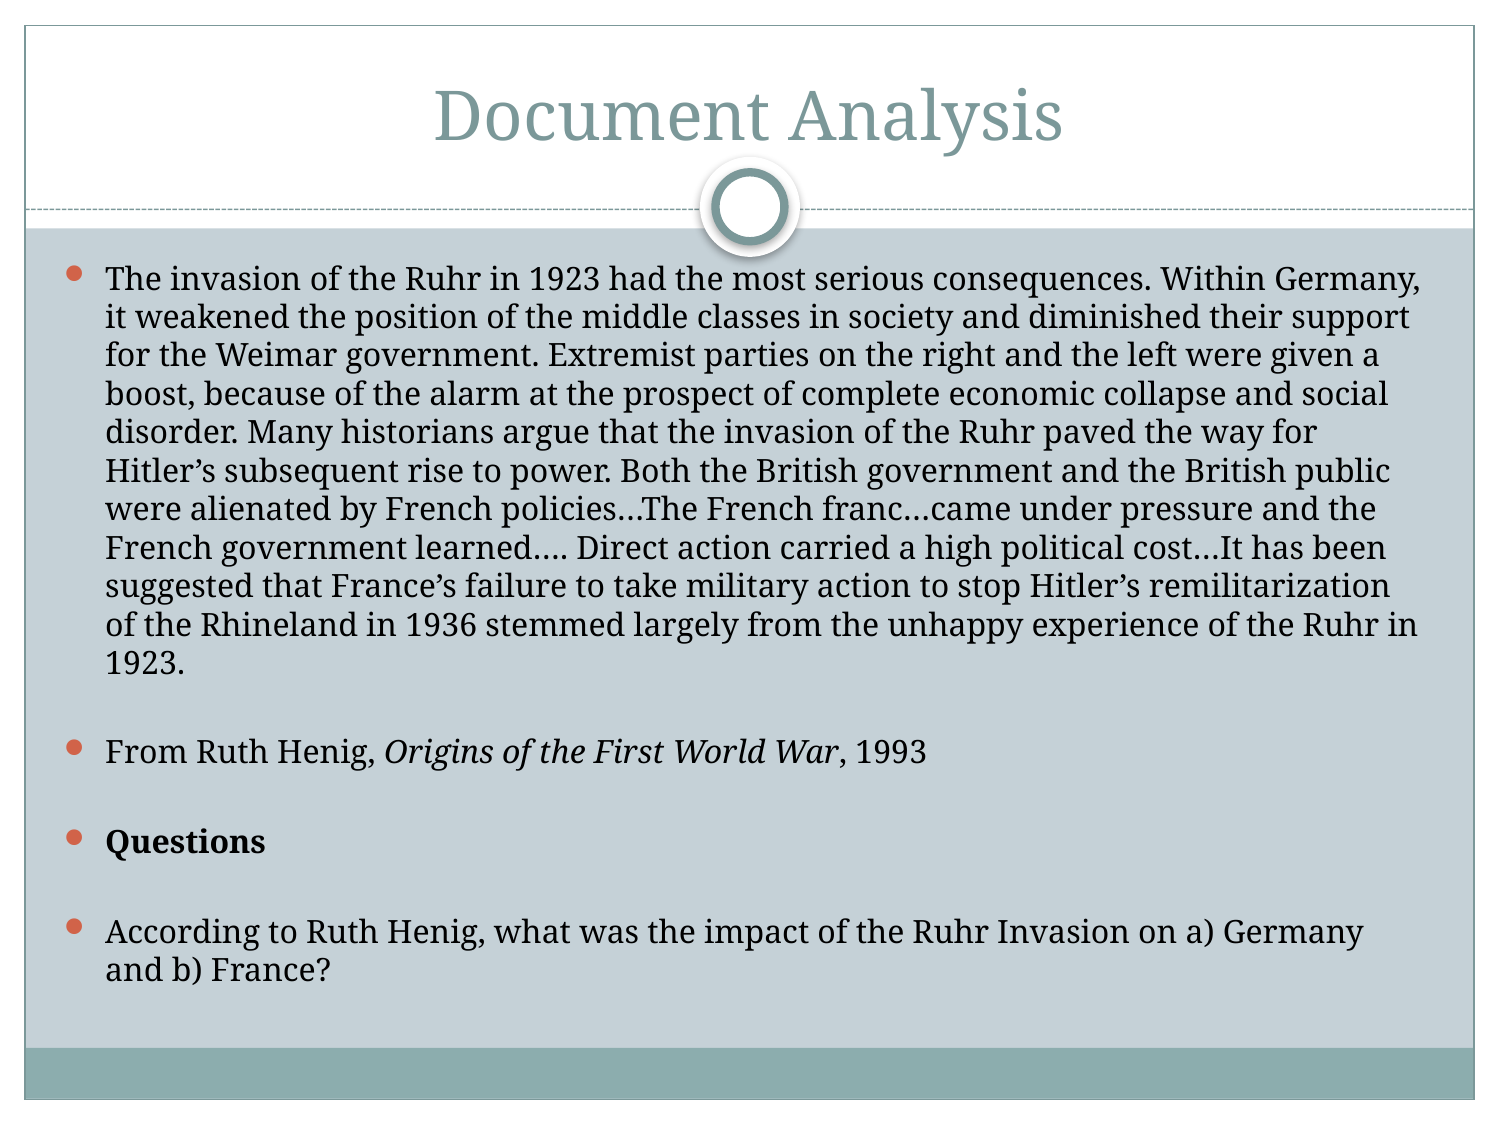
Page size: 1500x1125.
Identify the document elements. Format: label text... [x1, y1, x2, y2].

list The invasion of the Ruhr in 1923 had the most serious consequences. Within Germany, it weakened the position of the middle classes in society and diminished their support for the Weimar government. Extremist parties on the right and the left were given a boost, because of the alarm at the prospect of complete economic collapse and social disorder. Many historians argue that the invasion of the Ruhr paved the way for Hitler’s subsequent rise to power. Both the British government and the British public were alienated by French policies…The French franc…came under pressure and the French government learned…. Direct action carried a high political cost…It has been suggested that France’s failure to take military action to stop Hitler’s remilitarization of the Rhineland in 1936 stemmed largely from the unhappy experience of the Ruhr in 1923. From Ruth Henig, Origins of the First World War, 1993 Questions According to Ruth Henig, what was the impact of the Ruhr Invasion on a) Germany and b) France? [49, 250, 1445, 1001]
title Document Analysis [49, 37, 1450, 162]
